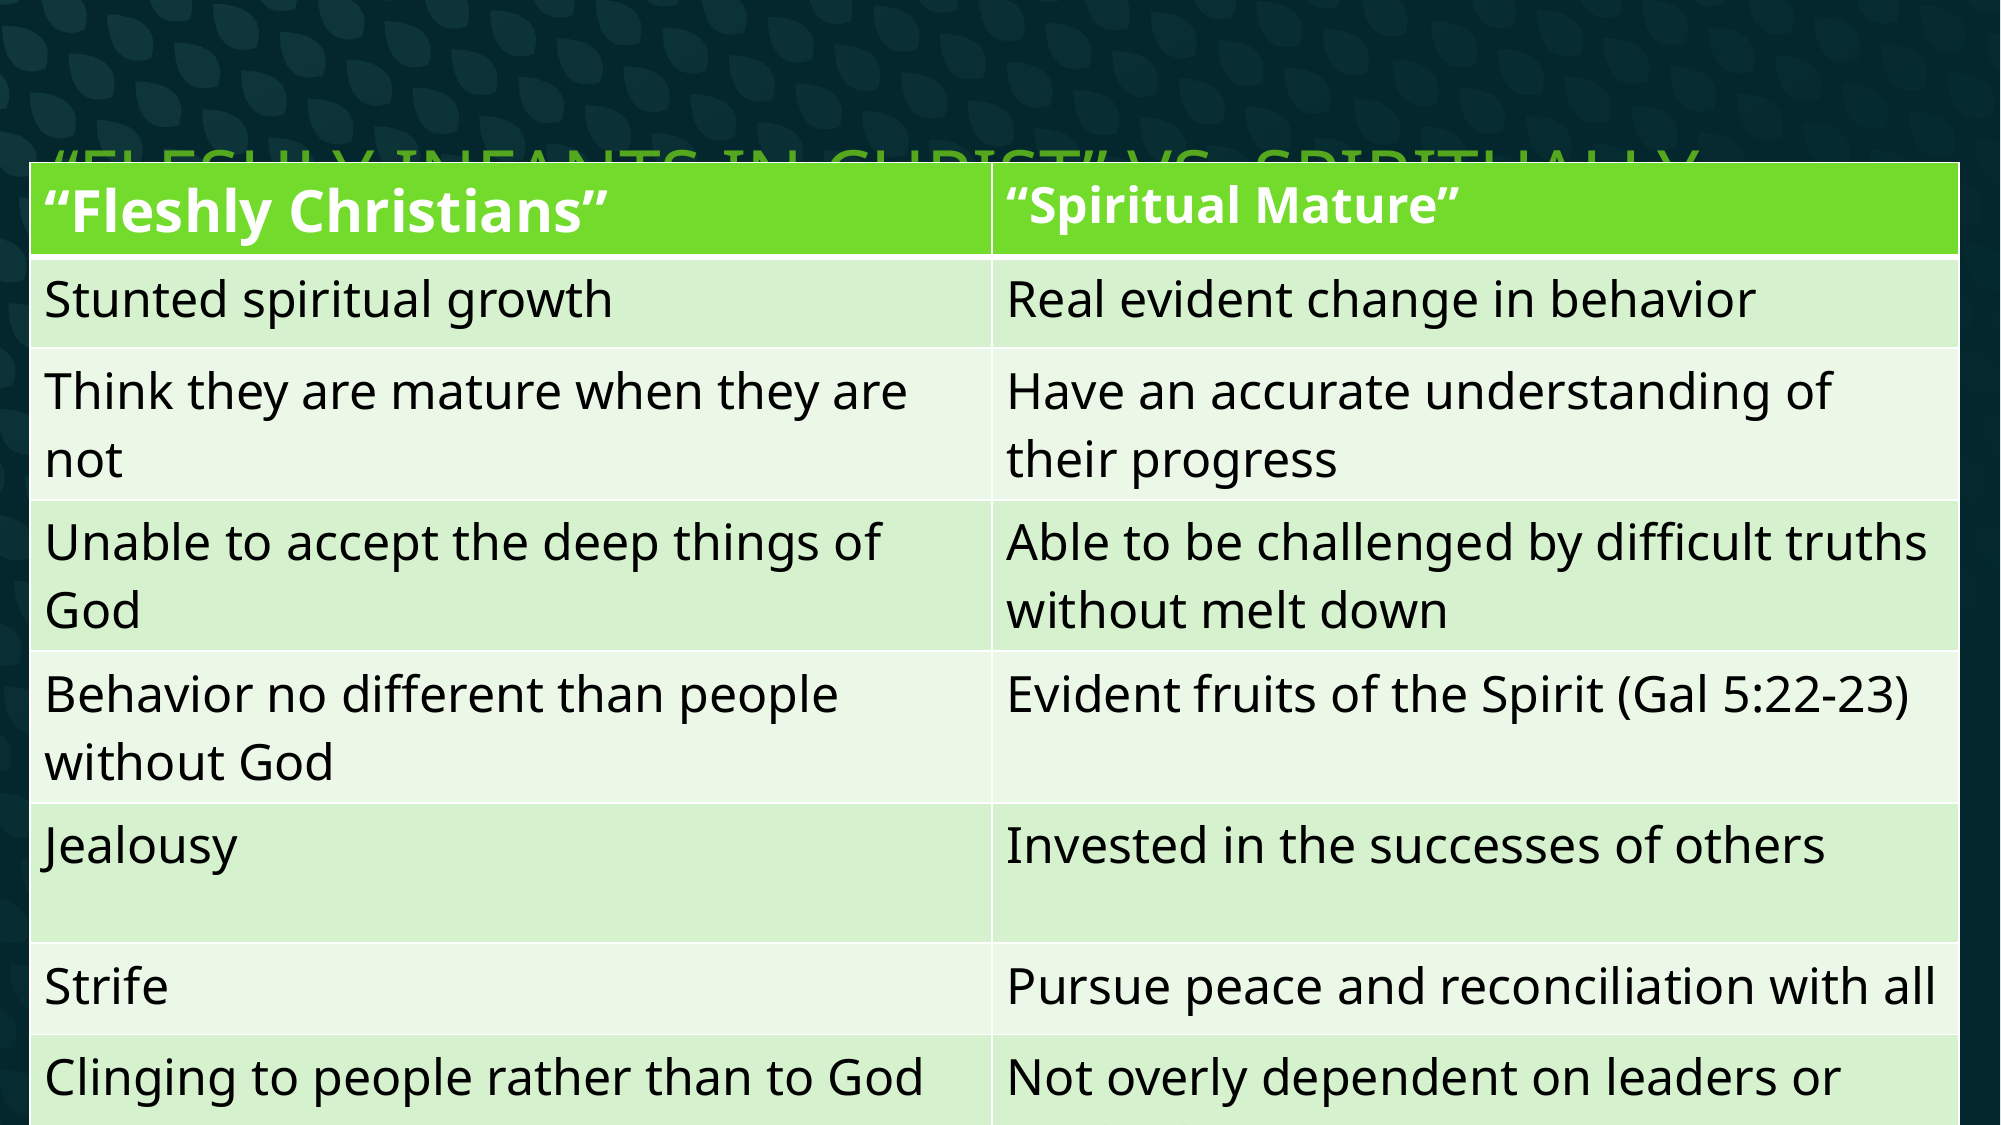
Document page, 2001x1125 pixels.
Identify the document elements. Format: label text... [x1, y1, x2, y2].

title “fleshly infants in Christ” vs. Spiritually Mature [37, 101, 1973, 344]
picture [0, 0, 2001, 1125]
table_cell Able to be challenged by difficult truths without melt down [993, 501, 1958, 650]
table_cell Have an accurate understanding of their progress [993, 349, 1958, 499]
table_cell Think they are mature when they are not [31, 349, 991, 499]
table_header “Spiritual Mature” [993, 163, 1958, 254]
table_cell Pursue peace and reconciliation with all [993, 944, 1958, 1034]
table_cell Jealousy [31, 804, 991, 942]
table_cell Clinging to people rather than to God [31, 1035, 991, 1125]
table_cell Evident fruits of the Spirit (Gal 5:22-23) [993, 652, 1958, 802]
table_cell Behavior no different than people without God [31, 652, 991, 802]
table_cell Unable to accept the deep things of God [31, 501, 991, 650]
table_cell Real evident change in behavior [993, 260, 1958, 347]
table_cell Not overly dependent on leaders or methods [993, 1035, 1958, 1125]
table_cell Strife [31, 944, 991, 1034]
table_cell Invested in the successes of others [993, 804, 1958, 942]
table_header “Fleshly Christians” [31, 163, 991, 254]
table_cell Stunted spiritual growth [31, 260, 991, 347]
